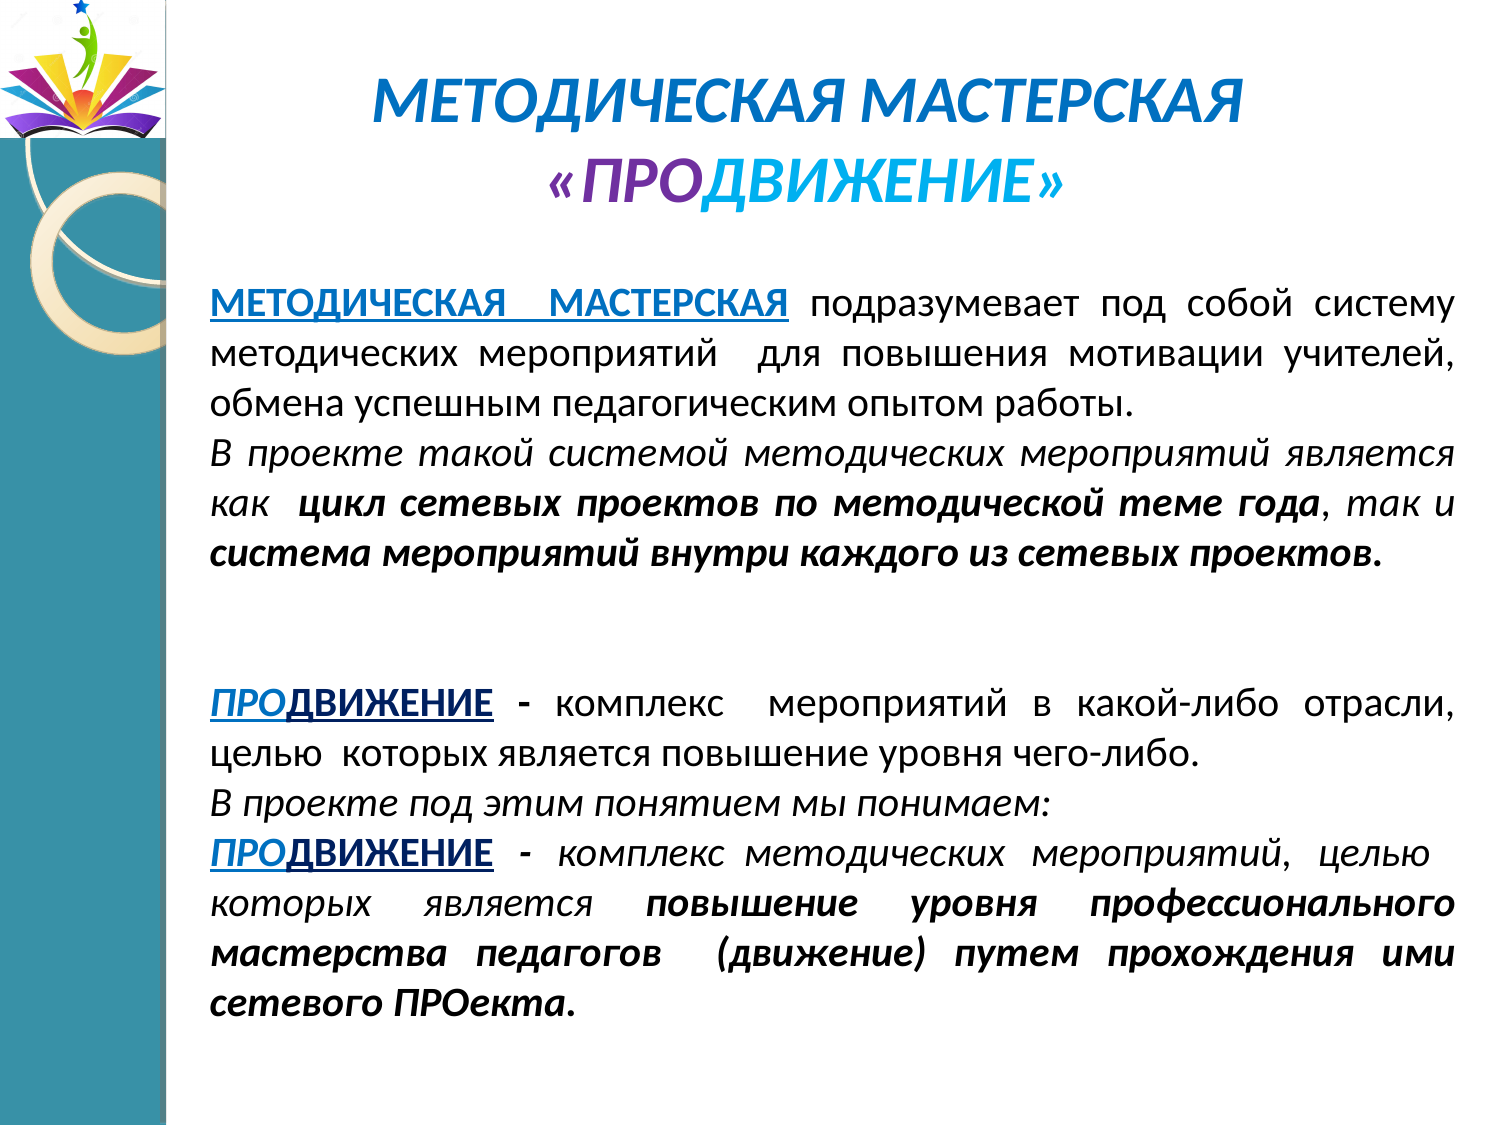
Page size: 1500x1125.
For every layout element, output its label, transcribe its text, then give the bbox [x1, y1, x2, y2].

picture [0, 0, 166, 138]
text_box МЕТОДИЧЕСКАЯ МАСТЕРСКАЯ «ПРОДВИЖЕНИЕ» [265, 48, 1350, 224]
text_box МЕТОДИЧЕСКАЯ МАСТЕРСКАЯ подразумевает под собой систему методических мероприятий для повышения мотивации учителей, обмена успешным педагогическим опытом работы. В проекте такой системой методических мероприятий является как цикл сетевых проектов по методической теме года, так и система мероприятий внутри каждого из сетевых проектов. ПРОДВИЖЕНИЕ - комплекс мероприятий в какой-либо отрасли, целью которых является повышение уровня чего-либо. В проекте под этим понятием мы понимаем: ПРОДВИЖЕНИЕ - комплекс методических мероприятий, целью которых является повышение уровня профессионального мастерства педагогов (движение) путем прохождения ими сетевого ПРОекта. [194, 267, 1471, 1083]
